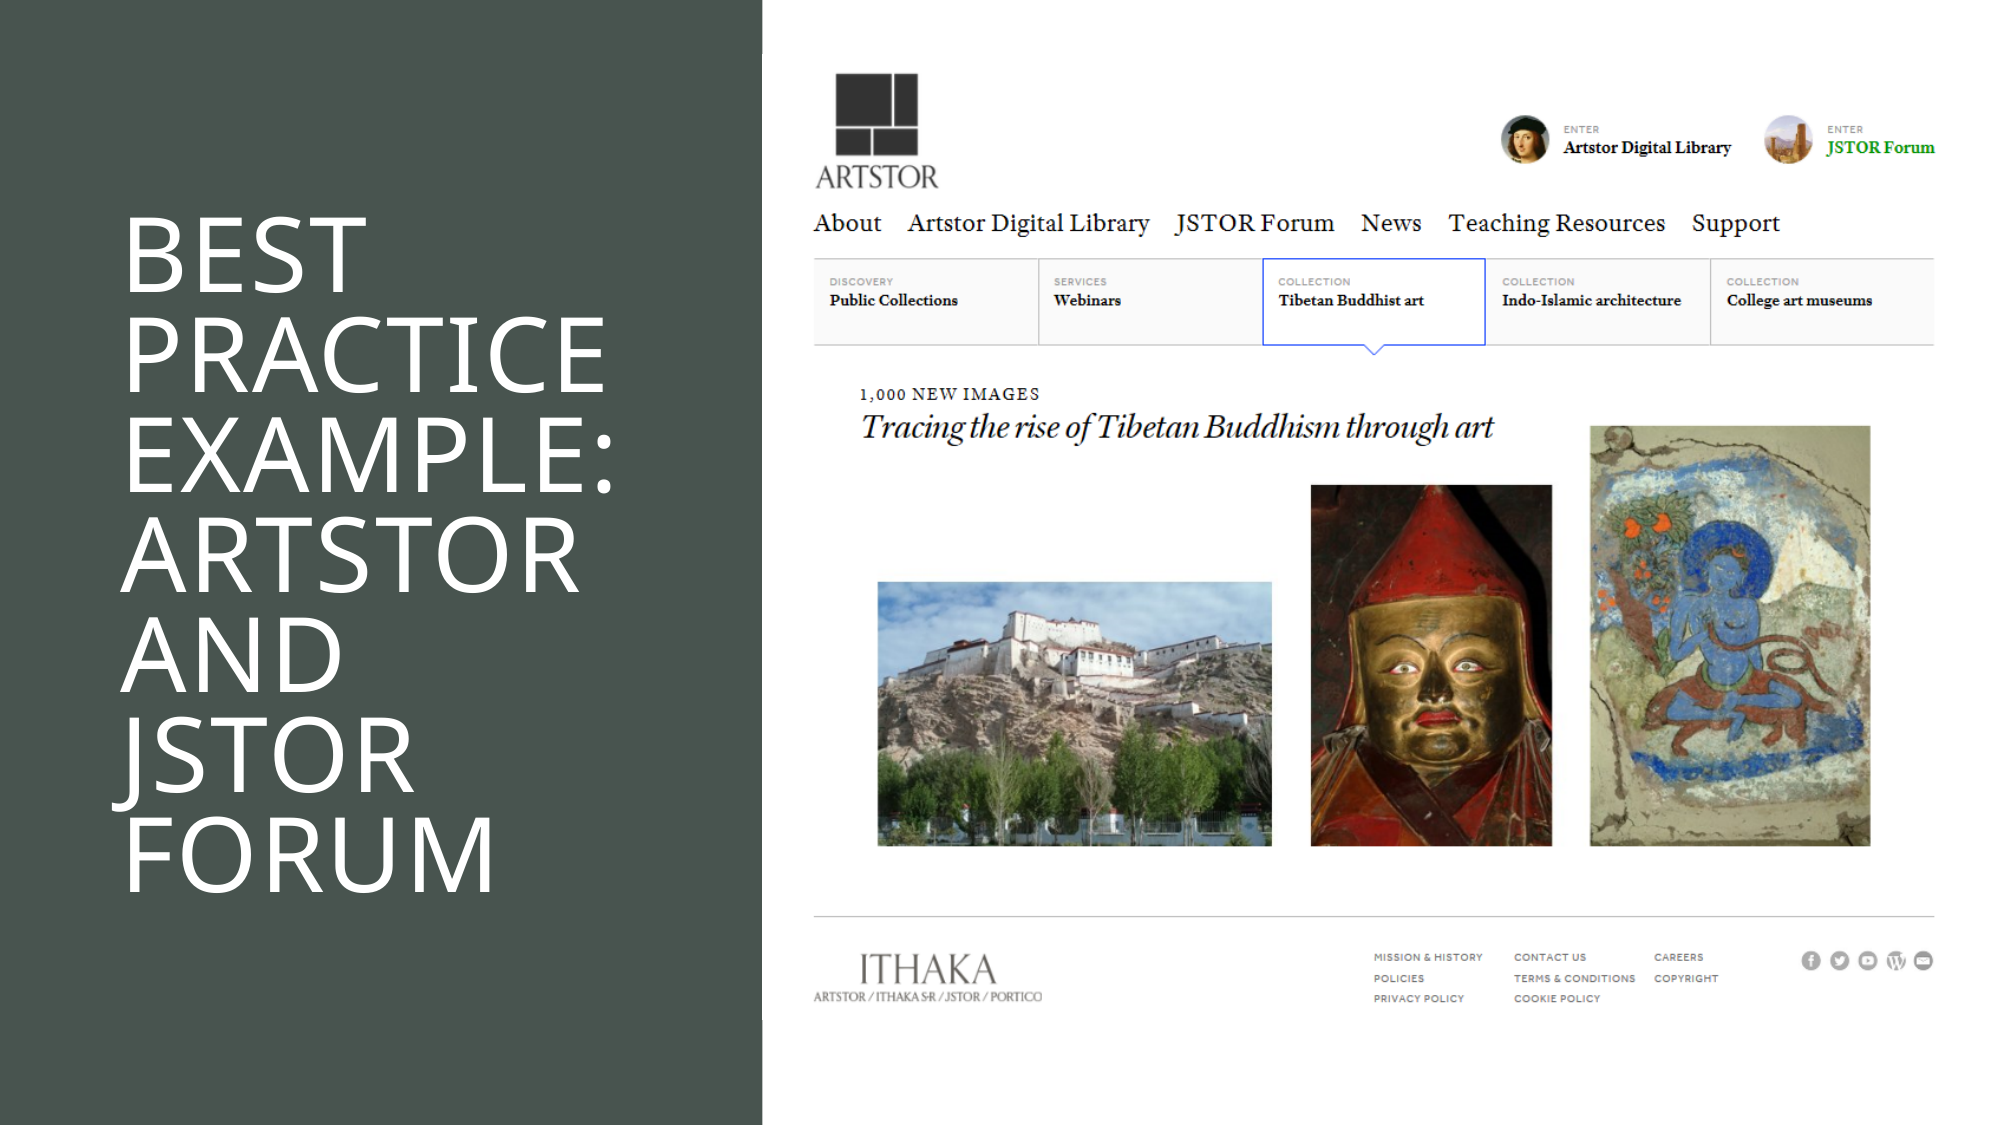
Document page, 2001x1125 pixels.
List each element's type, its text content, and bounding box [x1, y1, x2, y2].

title Best practice example: Artstor and JSTOR Forum [105, 105, 666, 1020]
picture [762, 54, 1997, 1020]
text_box [0, 0, 764, 1125]
